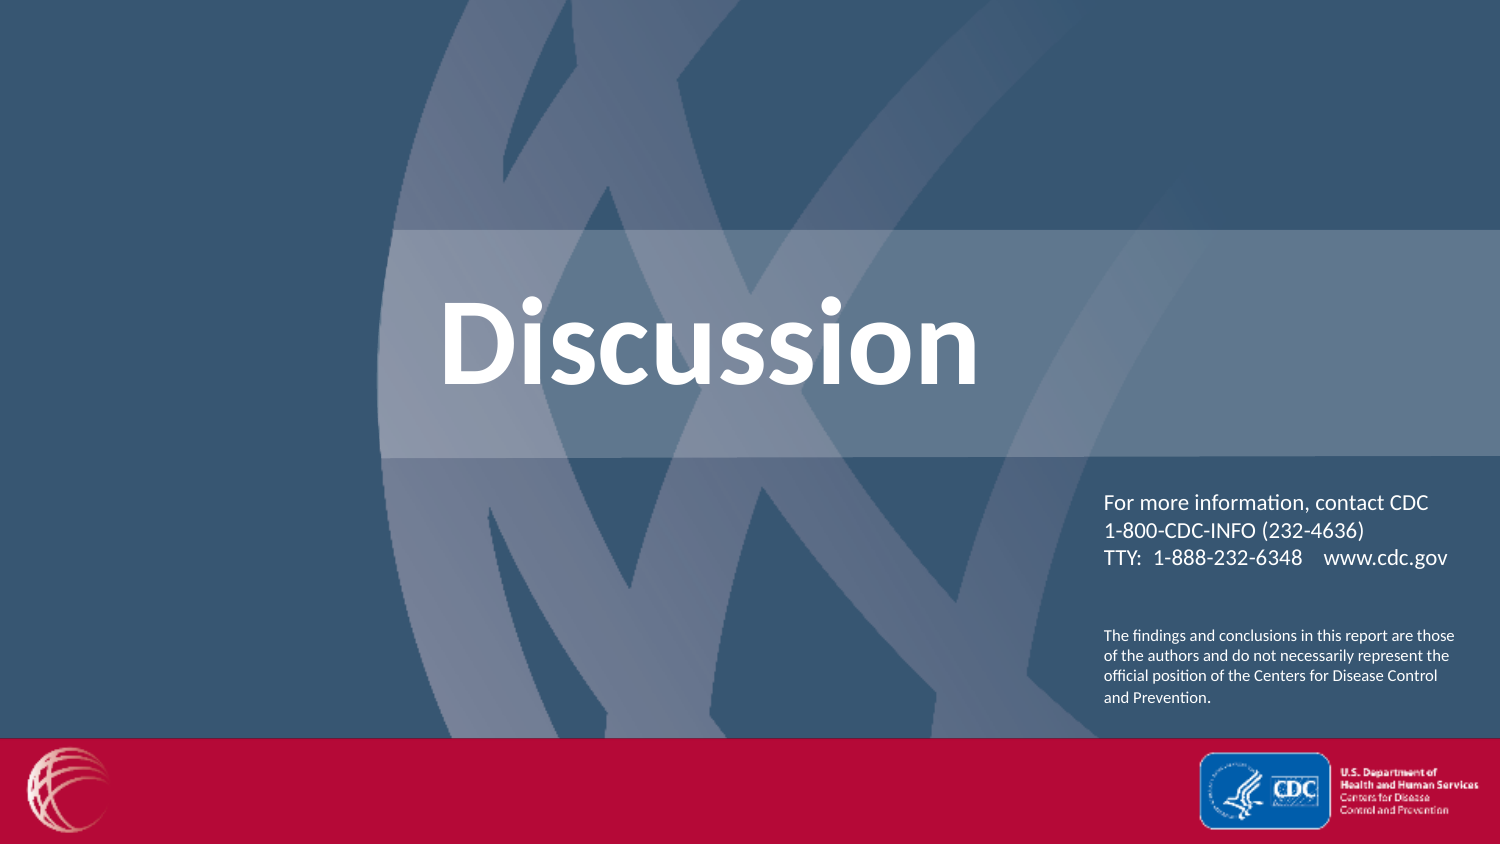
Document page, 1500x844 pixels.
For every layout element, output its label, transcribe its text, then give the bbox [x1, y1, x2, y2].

text_box Discussion [423, 251, 1041, 386]
picture [0, 0, 1500, 844]
